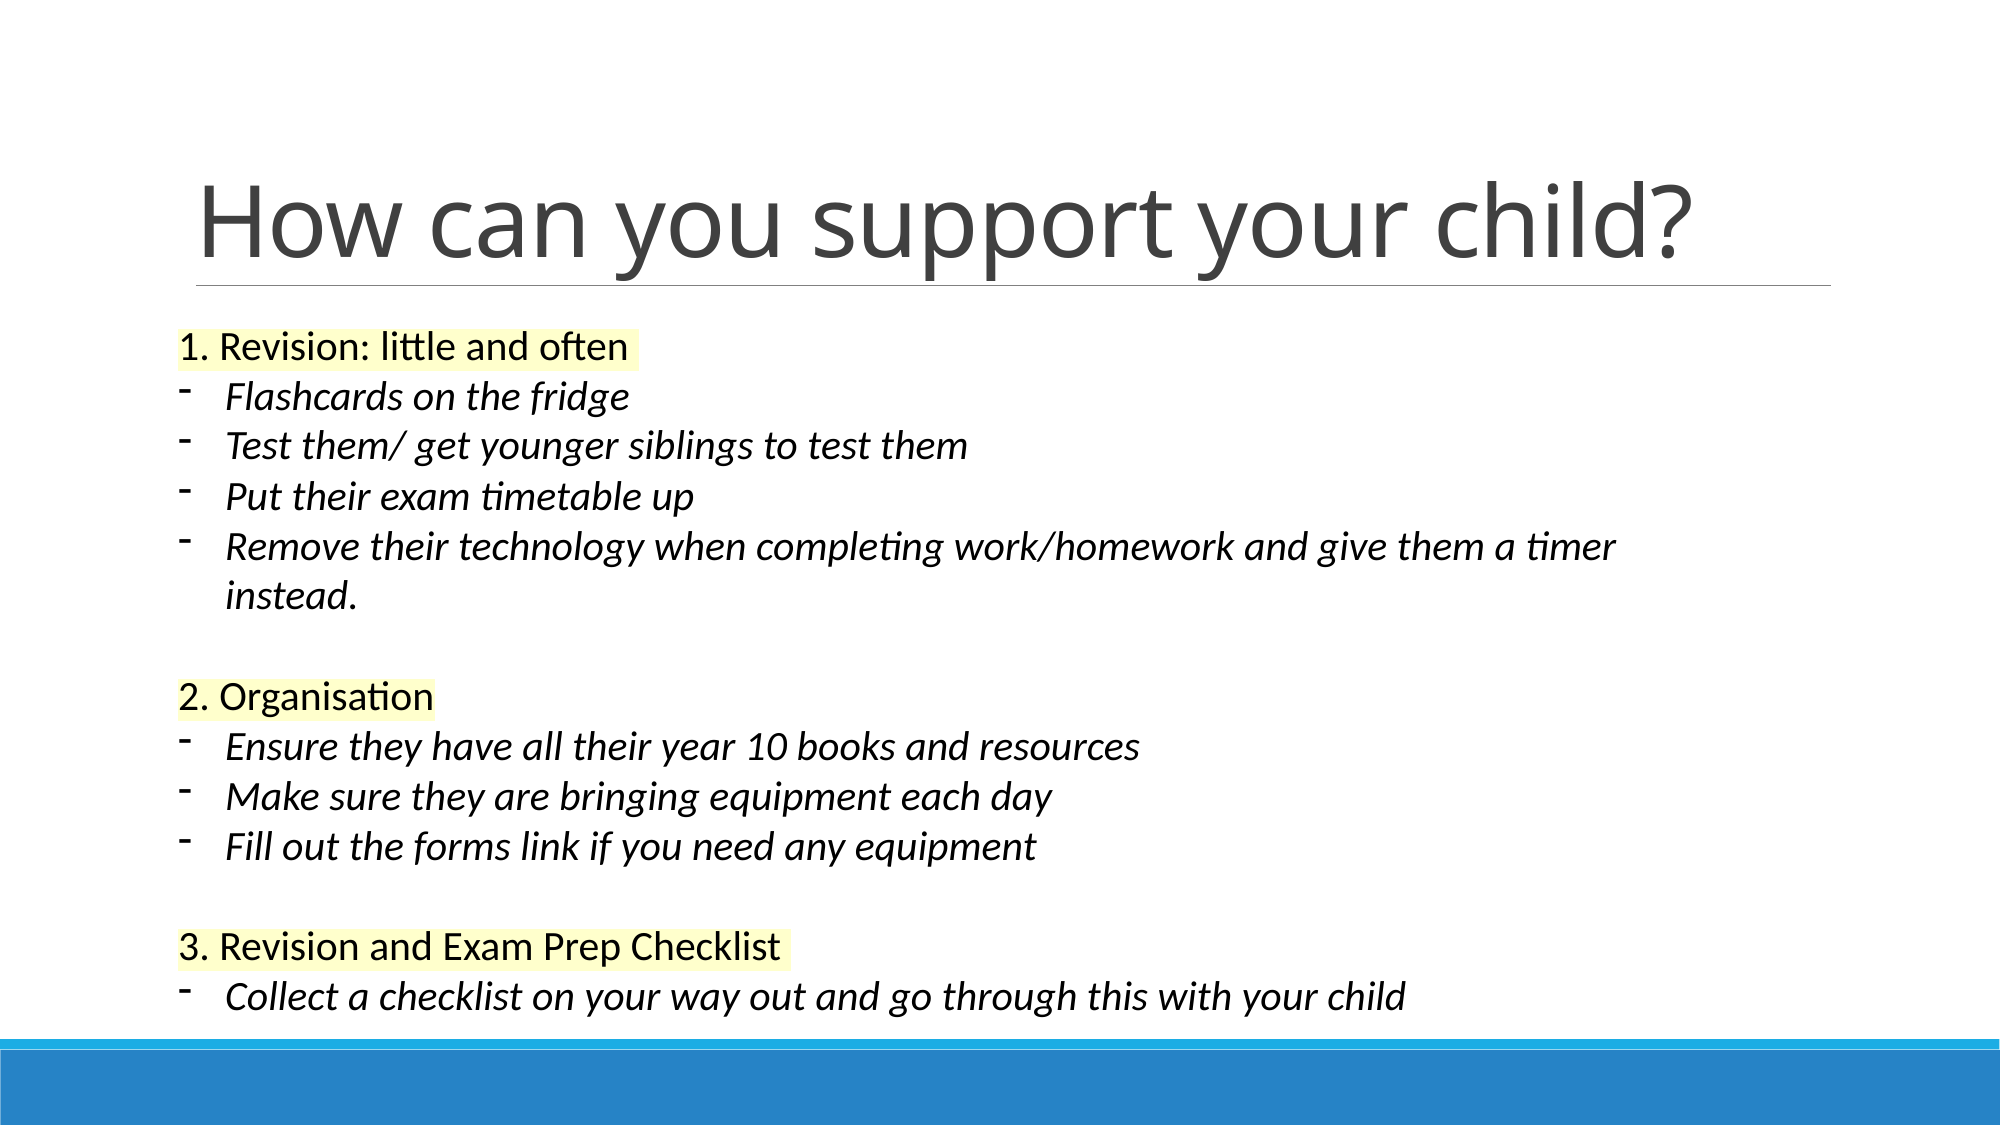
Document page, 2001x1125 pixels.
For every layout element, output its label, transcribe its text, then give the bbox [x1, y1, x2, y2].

text_box 1. Revision: little and often Flashcards on the fridge Test them/ get younger siblings to test them Put their exam timetable up Remove their technology when completing work/homework and give them a timer instead. 2. Organisation Ensure they have all their year 10 books and resources Make sure they are bringing equipment each day Fill out the forms link if you need any equipment 3. Revision and Exam Prep Checklist Collect a checklist on your way out and go through this with your child [163, 310, 1735, 1026]
title How can you support your child? [180, 47, 1830, 285]
